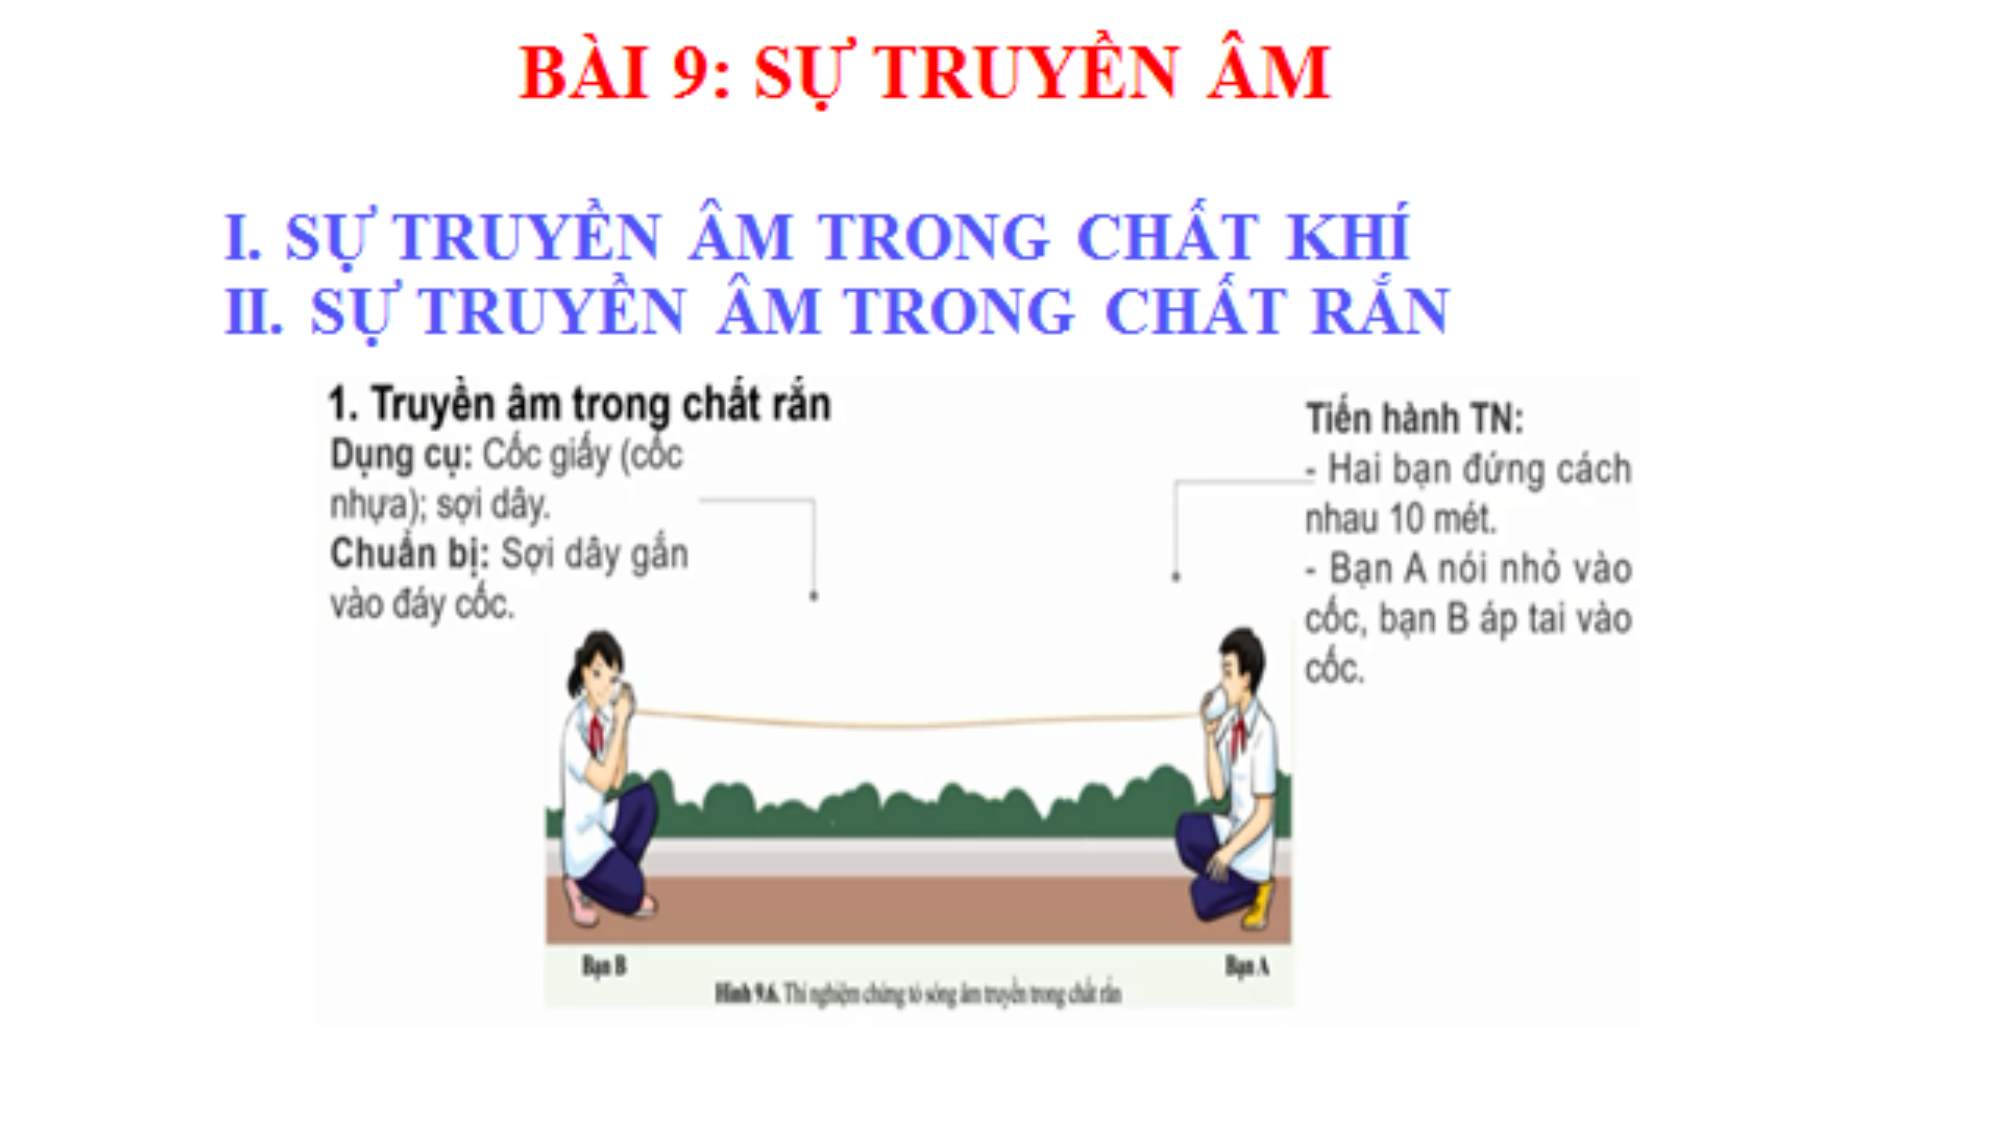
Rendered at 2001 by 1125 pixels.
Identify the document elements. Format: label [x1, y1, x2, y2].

list [66, 0, 2000, 1125]
